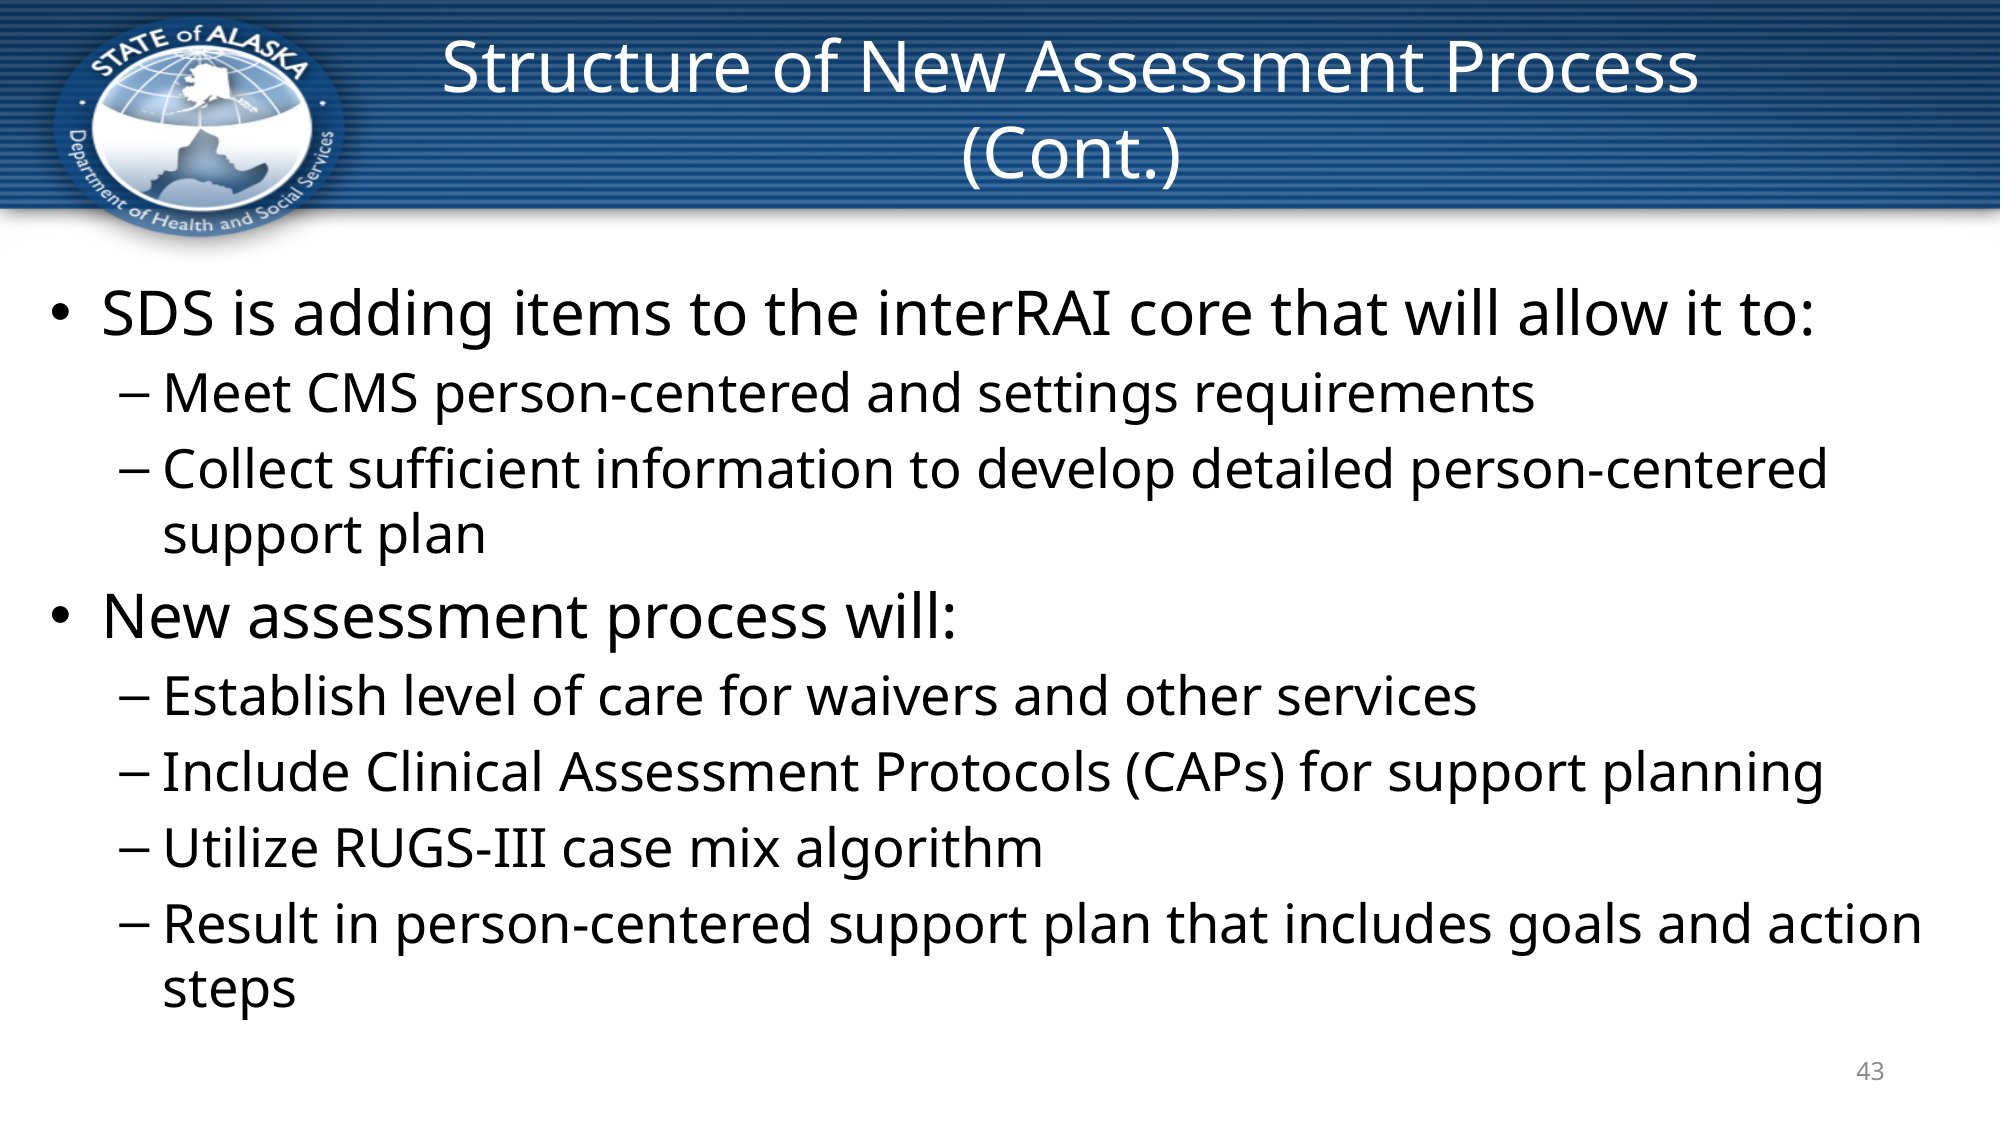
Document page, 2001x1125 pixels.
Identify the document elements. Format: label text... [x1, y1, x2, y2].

picture [0, 0, 2000, 268]
list SDS is adding items to the interRAI core that will allow it to: Meet CMS person-centered and settings requirements Collect sufficient information to develop detailed person-centered support plan New assessment process will: Establish level of care for waivers and other services Include Clinical Assessment Protocols (CAPs) for support planning Utilize RUGS-III case mix algorithm Result in person-centered support plan that includes goals and action steps [34, 265, 1941, 1038]
slide_number 43 [1433, 1042, 1900, 1103]
title Structure of New Assessment Process (Cont.) [157, 13, 1987, 201]
